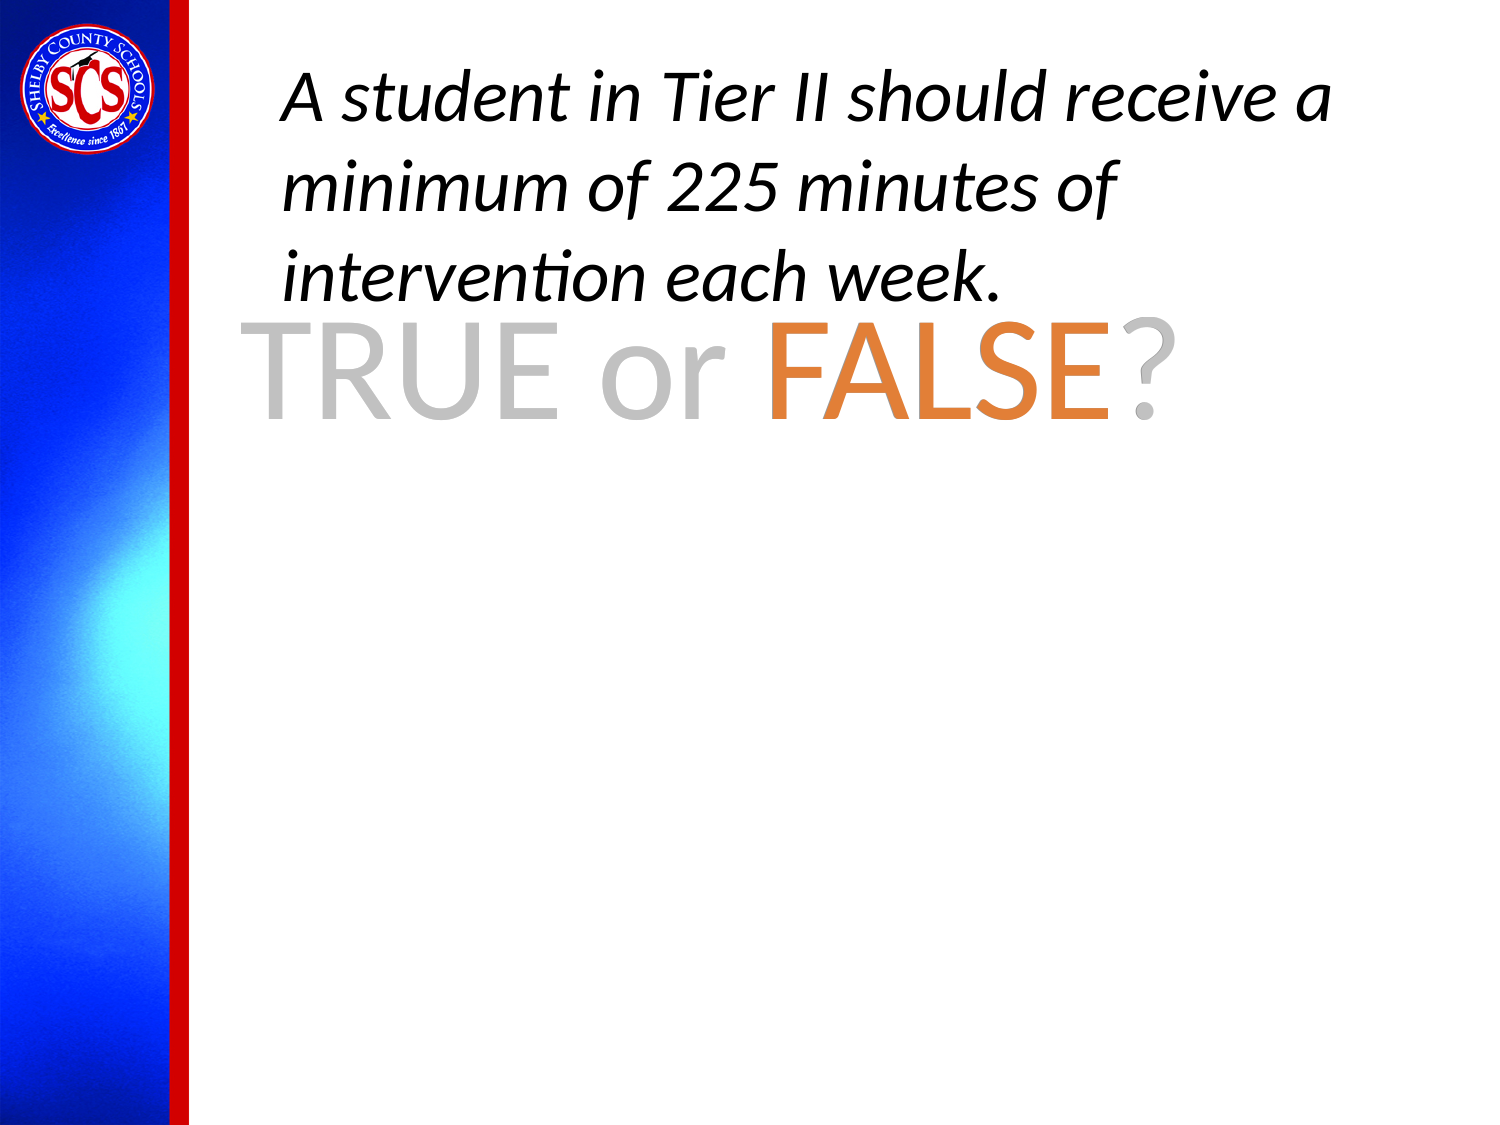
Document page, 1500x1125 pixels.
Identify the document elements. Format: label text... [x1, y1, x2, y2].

title A student in Tier II should receive a minimum of 225 minutes of intervention each week. [266, 75, 1453, 288]
picture [0, 0, 1500, 1125]
